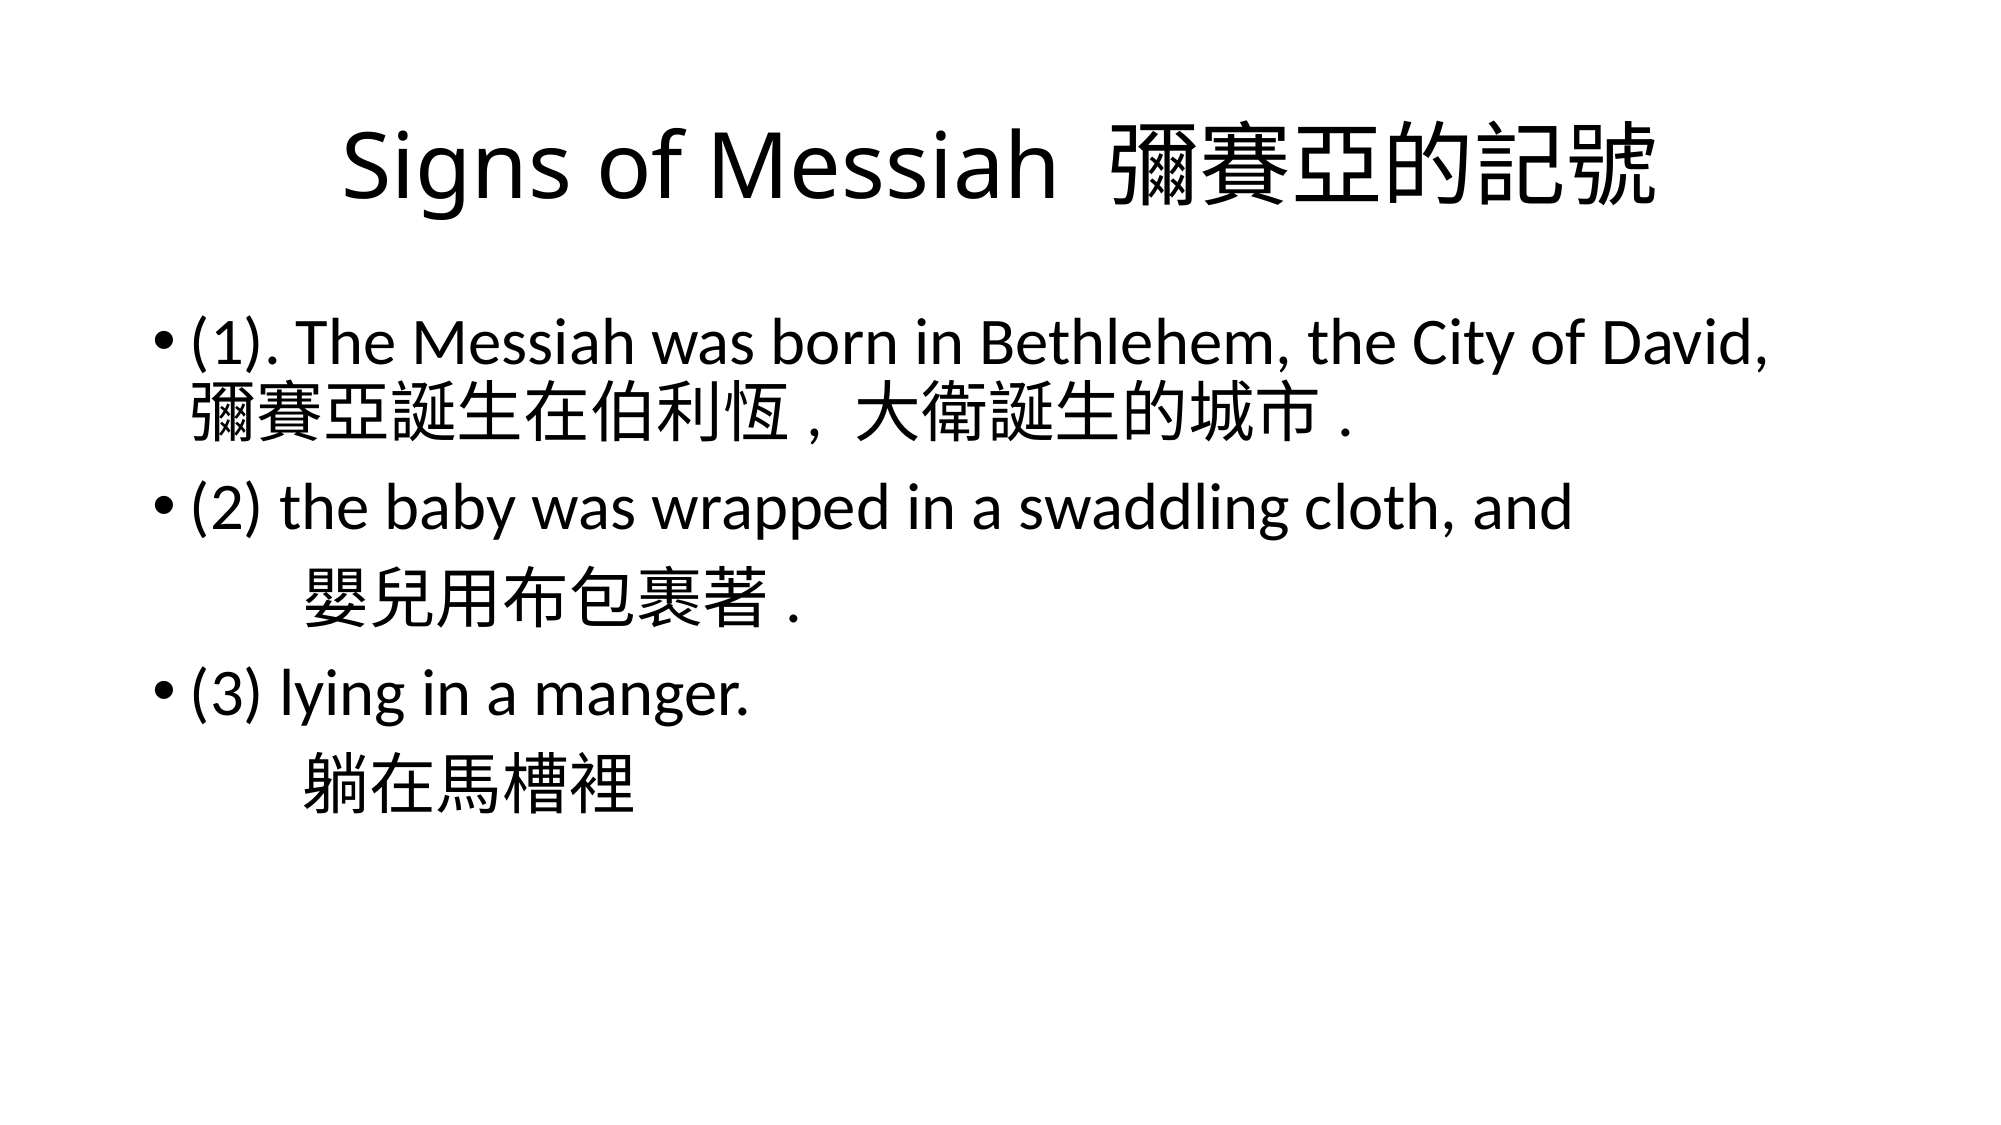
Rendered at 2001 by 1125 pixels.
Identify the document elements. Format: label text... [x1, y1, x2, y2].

title Signs of Messiah 彌賽亞的記號 [137, 59, 1863, 278]
list (1). The Messiah was born in Bethlehem, the City of David, 彌賽亞誕生在伯利恆, 大衛誕生的城市. (2) the baby was wrapped in a swaddling cloth, and 嬰兒用布包裹著. (3) lying in a manger. 躺在馬槽裡 [137, 299, 1863, 1014]
